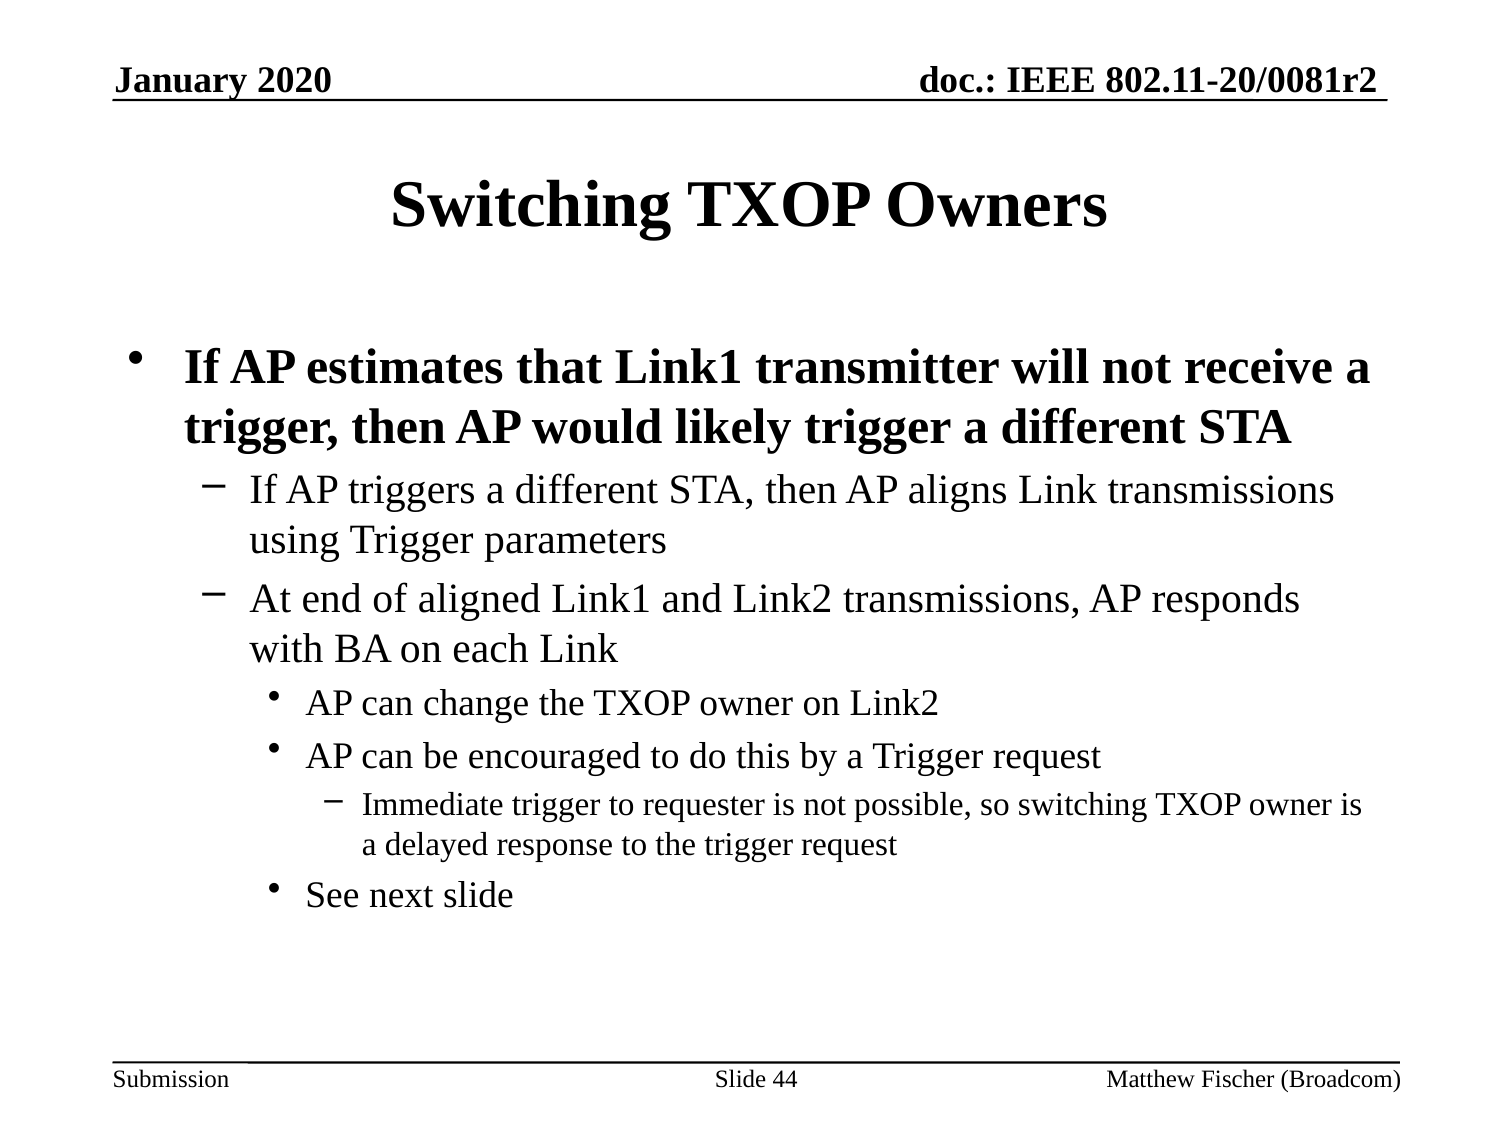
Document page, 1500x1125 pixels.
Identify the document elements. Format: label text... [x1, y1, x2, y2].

list If AP estimates that Link1 transmitter will not receive a trigger, then AP would likely trigger a different STA If AP triggers a different STA, then AP aligns Link transmissions using Trigger parameters At end of aligned Link1 and Link2 transmissions, AP responds with BA on each Link AP can change the TXOP owner on Link2 AP can be encouraged to do this by a Trigger request Immediate trigger to requester is not possible, so switching TXOP owner is a delayed response to the trigger request See next slide [112, 326, 1388, 1002]
slide_number Slide 44 [712, 1061, 800, 1093]
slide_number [114, 54, 335, 101]
footer Matthew Fischer (Broadcom) [1102, 1061, 1402, 1093]
title Switching TXOP Owners [112, 112, 1388, 288]
